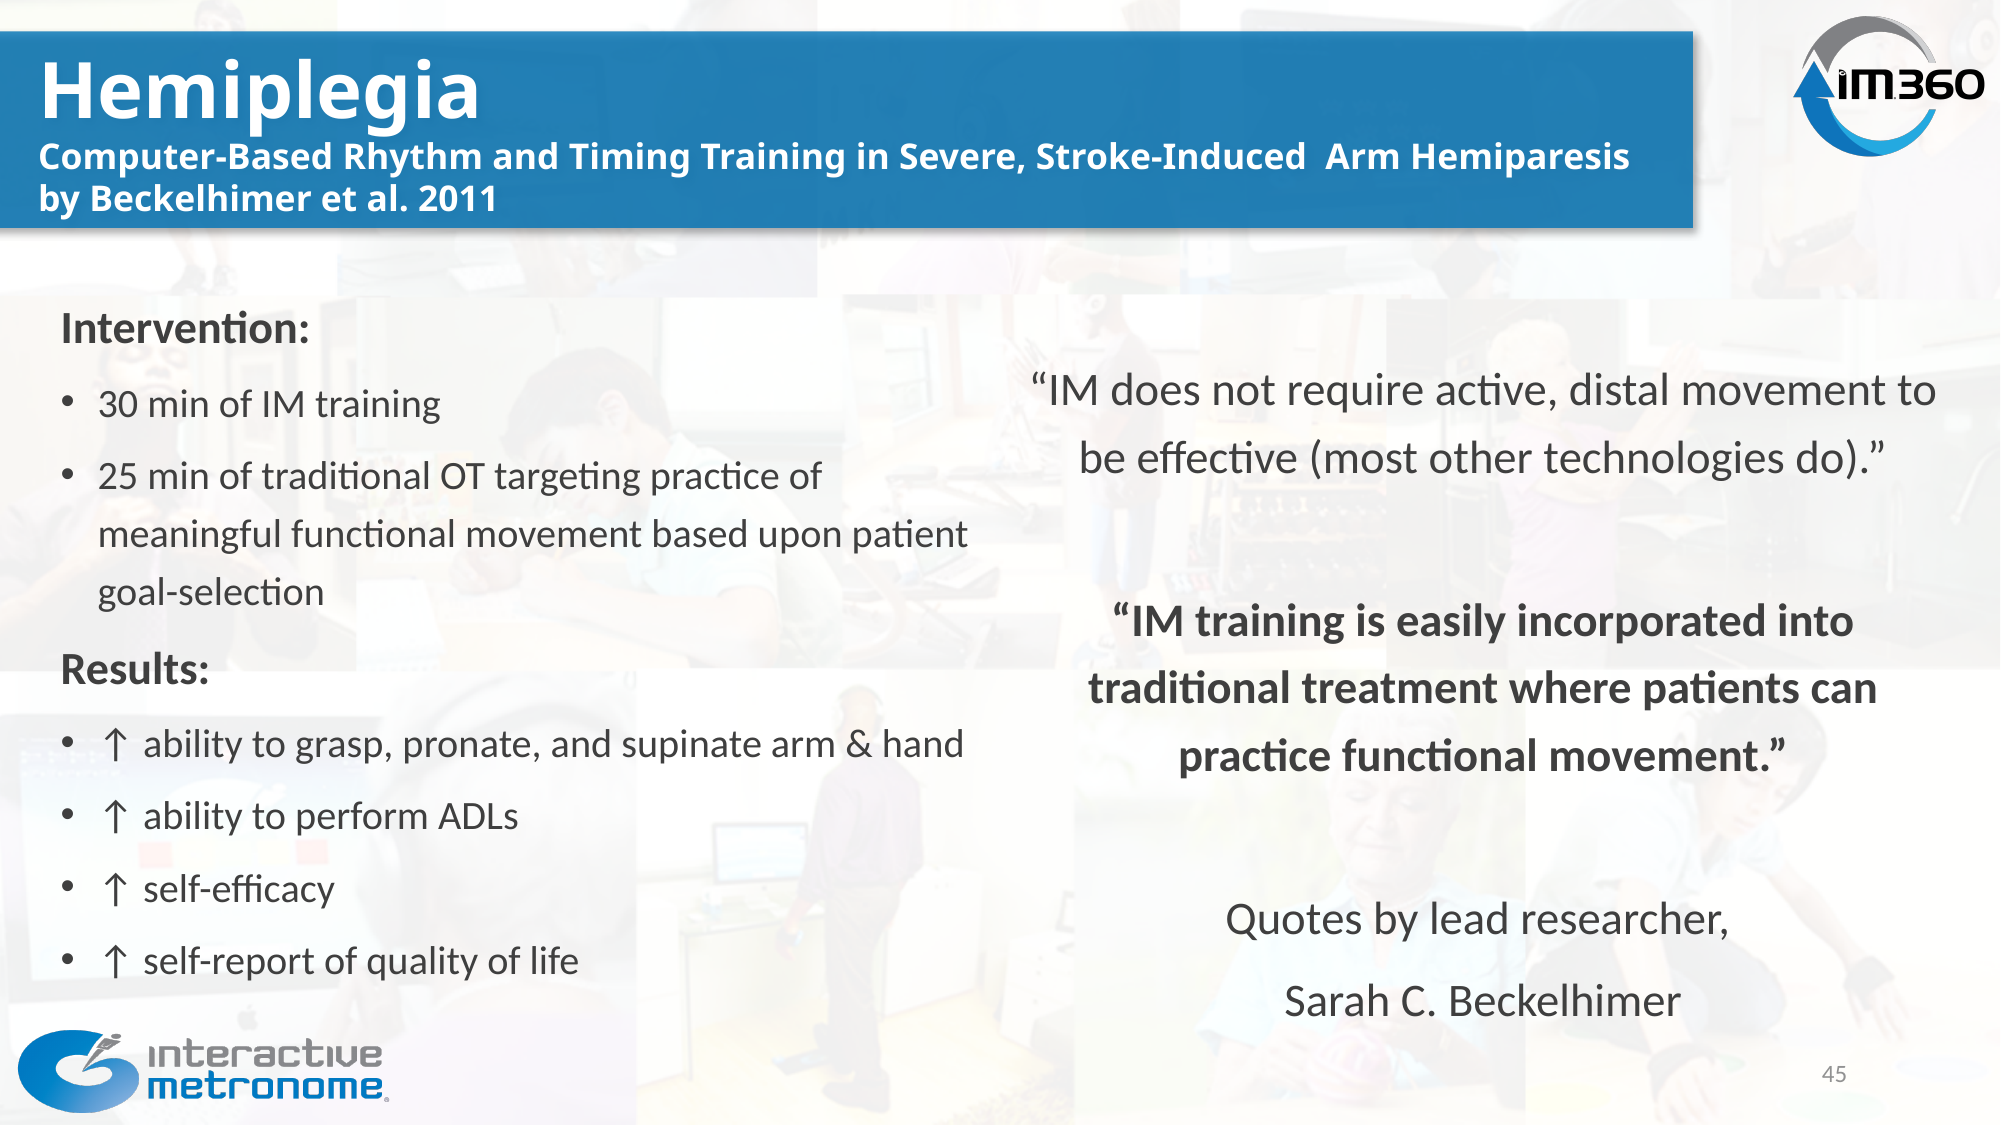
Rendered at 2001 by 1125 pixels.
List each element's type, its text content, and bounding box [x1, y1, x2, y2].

picture [0, 0, 2001, 1125]
list Intervention: 30 min of IM training 25 min of traditional OT targeting practice of meaningful functional movement based upon patient goal-selection Results: ↑ ability to grasp, pronate, and supinate arm & hand ↑ ability to perform ADLs ↑ self-efficacy ↑ self-report of quality of life [45, 279, 988, 1013]
slide_number 45 [1412, 1042, 1863, 1103]
title Hemiplegia Computer-Based Rhythm and Timing Training in Severe, Stroke-Induced Arm Hemiparesis by Beckelhimer et al. 2011 [0, 31, 1693, 228]
list “IM does not require active, distal movement to be effective (most other technologies do).” “IM training is easily incorporated into traditional treatment where patients can practice functional movement.” Quotes by lead researcher, Sarah C. Beckelhimer [1012, 340, 1955, 1043]
